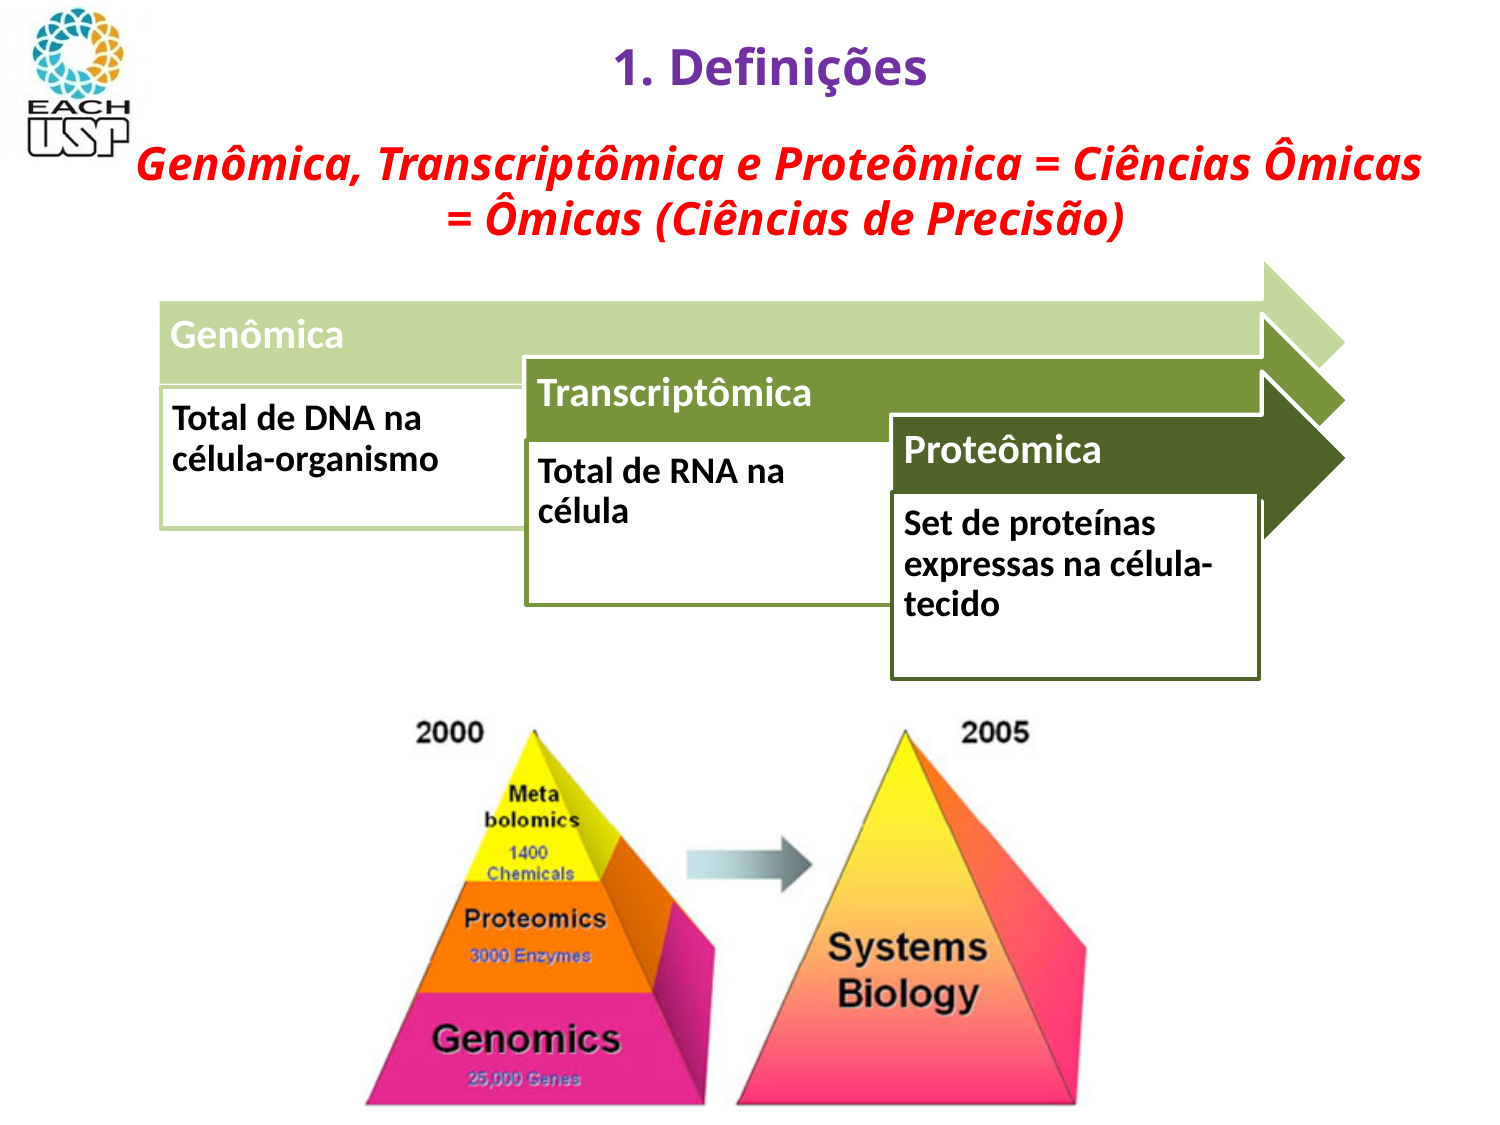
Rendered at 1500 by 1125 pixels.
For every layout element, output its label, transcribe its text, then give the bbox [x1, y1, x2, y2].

text_box 1. Definições [597, 0, 975, 104]
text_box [153, 219, 1353, 799]
text_box Genômica, Transcriptômica e Proteômica = Ciências Ômicas = Ômicas (Ciências de Precisão) [103, 127, 1469, 252]
picture [359, 715, 1092, 1110]
picture [0, 6, 154, 162]
